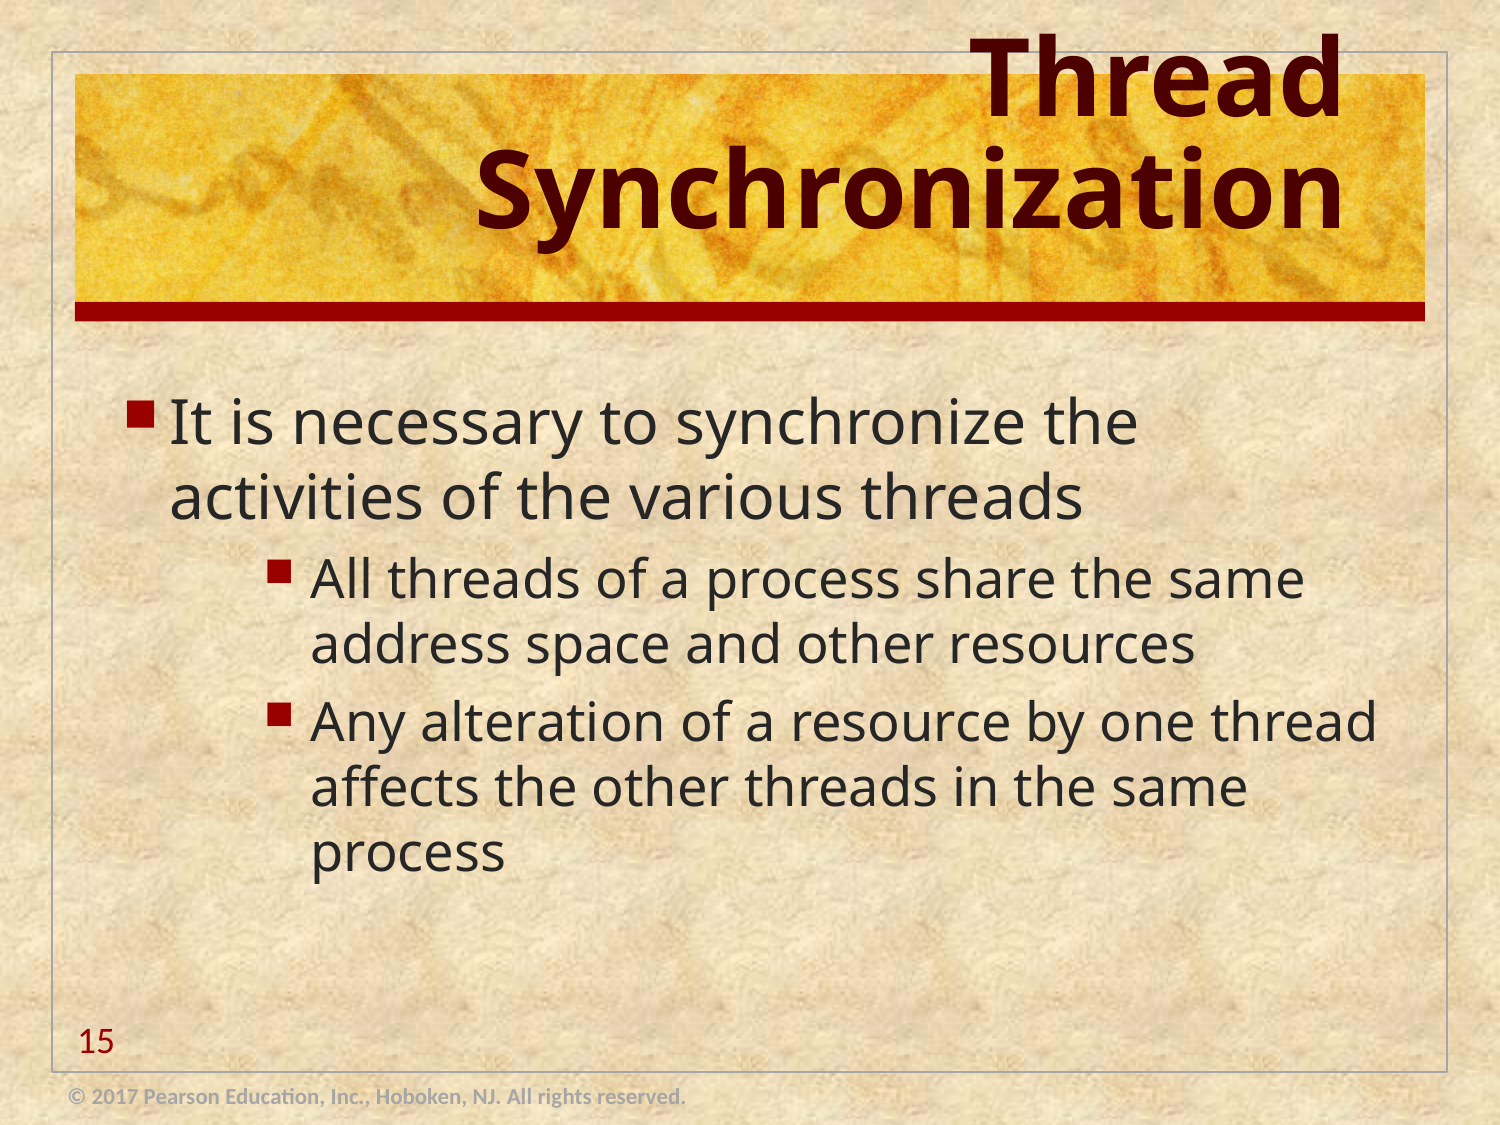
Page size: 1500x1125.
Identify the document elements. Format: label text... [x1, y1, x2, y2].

title Thread Synchronization [87, 87, 1363, 251]
picture [53, 53, 1446, 1071]
slide_number 15 [62, 1008, 150, 1069]
list It is necessary to synchronize the activities of the various threads All threads of a process share the same address space and other resources Any alteration of a resource by one thread affects the other threads in the same process [108, 375, 1413, 1005]
picture [0, 0, 1500, 1125]
footer © 2017 Pearson Education, Inc., Hoboken, NJ. All rights reserved. [52, 1065, 938, 1125]
